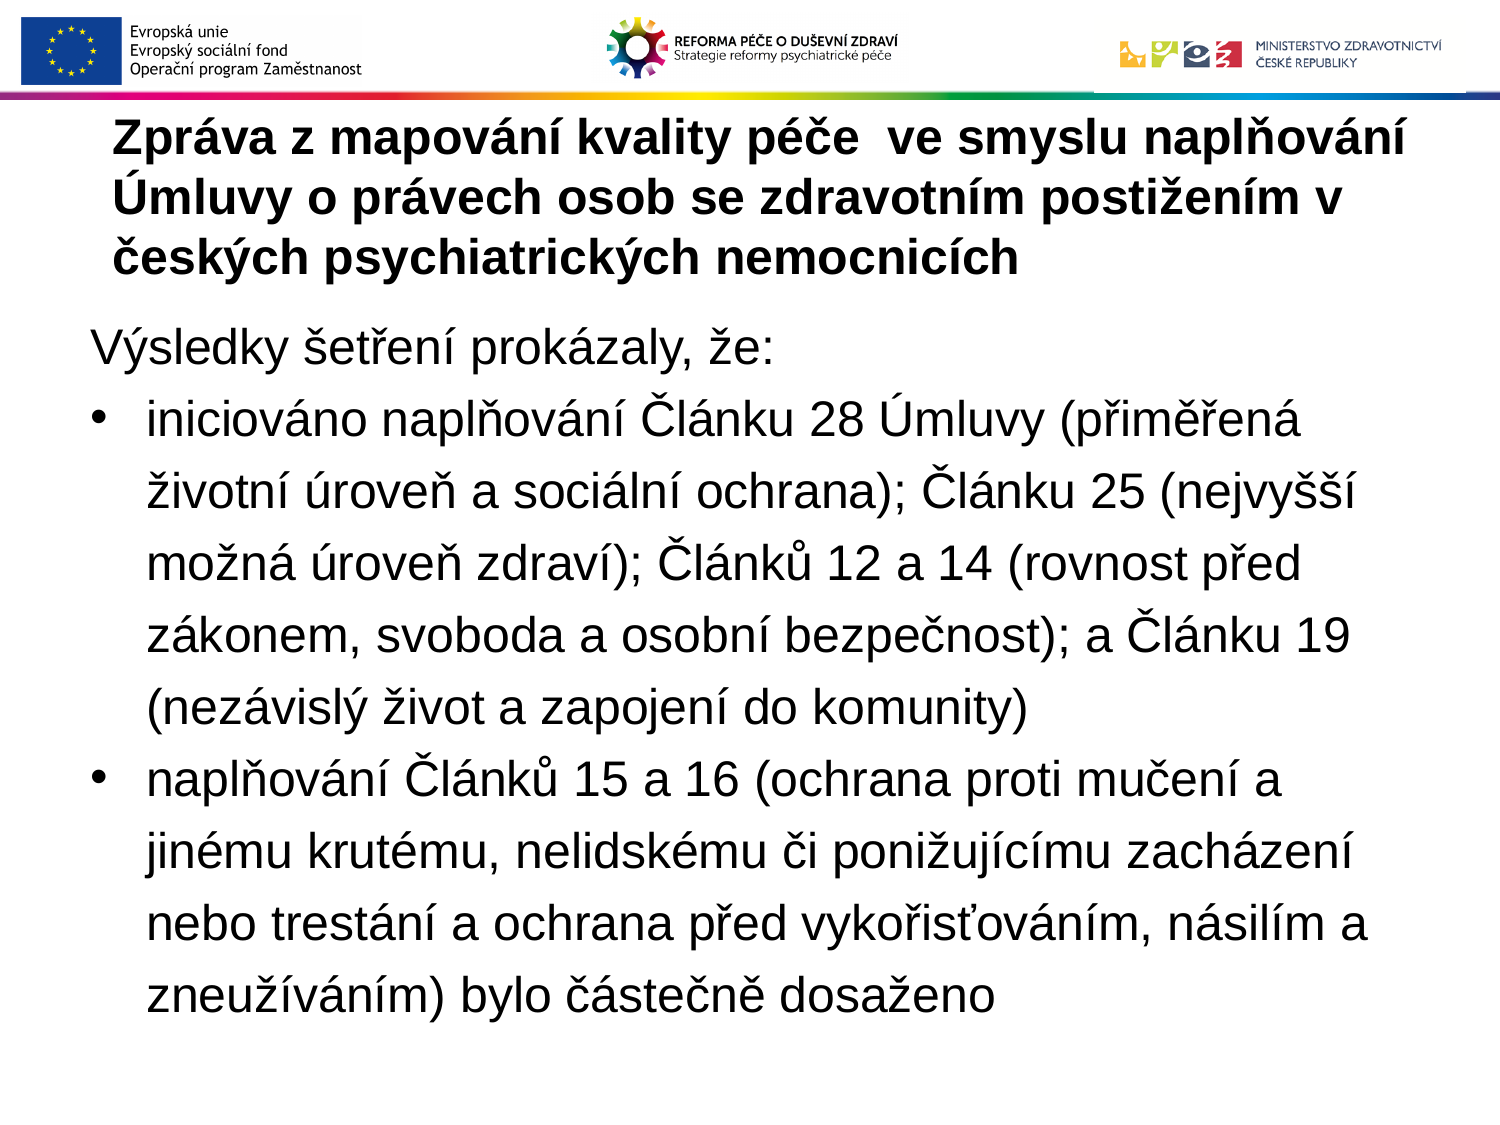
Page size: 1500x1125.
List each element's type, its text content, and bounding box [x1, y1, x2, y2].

title Zpráva z mapování kvality péče ve smyslu naplňování Úmluvy o právech osob se zdravotním postižením v českých psychiatrických nemocnicích [97, 93, 1448, 296]
picture [0, 15, 1500, 100]
list Výsledky šetření prokázaly, že: iniciováno naplňování Článku 28 Úmluvy (přiměřená životní úroveň a sociální ochrana); Článku 25 (nejvyšší možná úroveň zdraví); Článků 12 a 14 (rovnost před zákonem, svoboda a osobní bezpečnost); a Článku 19 (nezávislý život a zapojení do komunity) naplňování Článků 15 a 16 (ochrana proti mučení a jinému krutému, nelidskému či ponižujícímu zacházení nebo trestání a ochrana před vykořisťováním, násilím a zneužíváním) bylo částečně dosaženo [75, 295, 1425, 1058]
picture [19, 15, 362, 87]
picture [591, 12, 909, 83]
